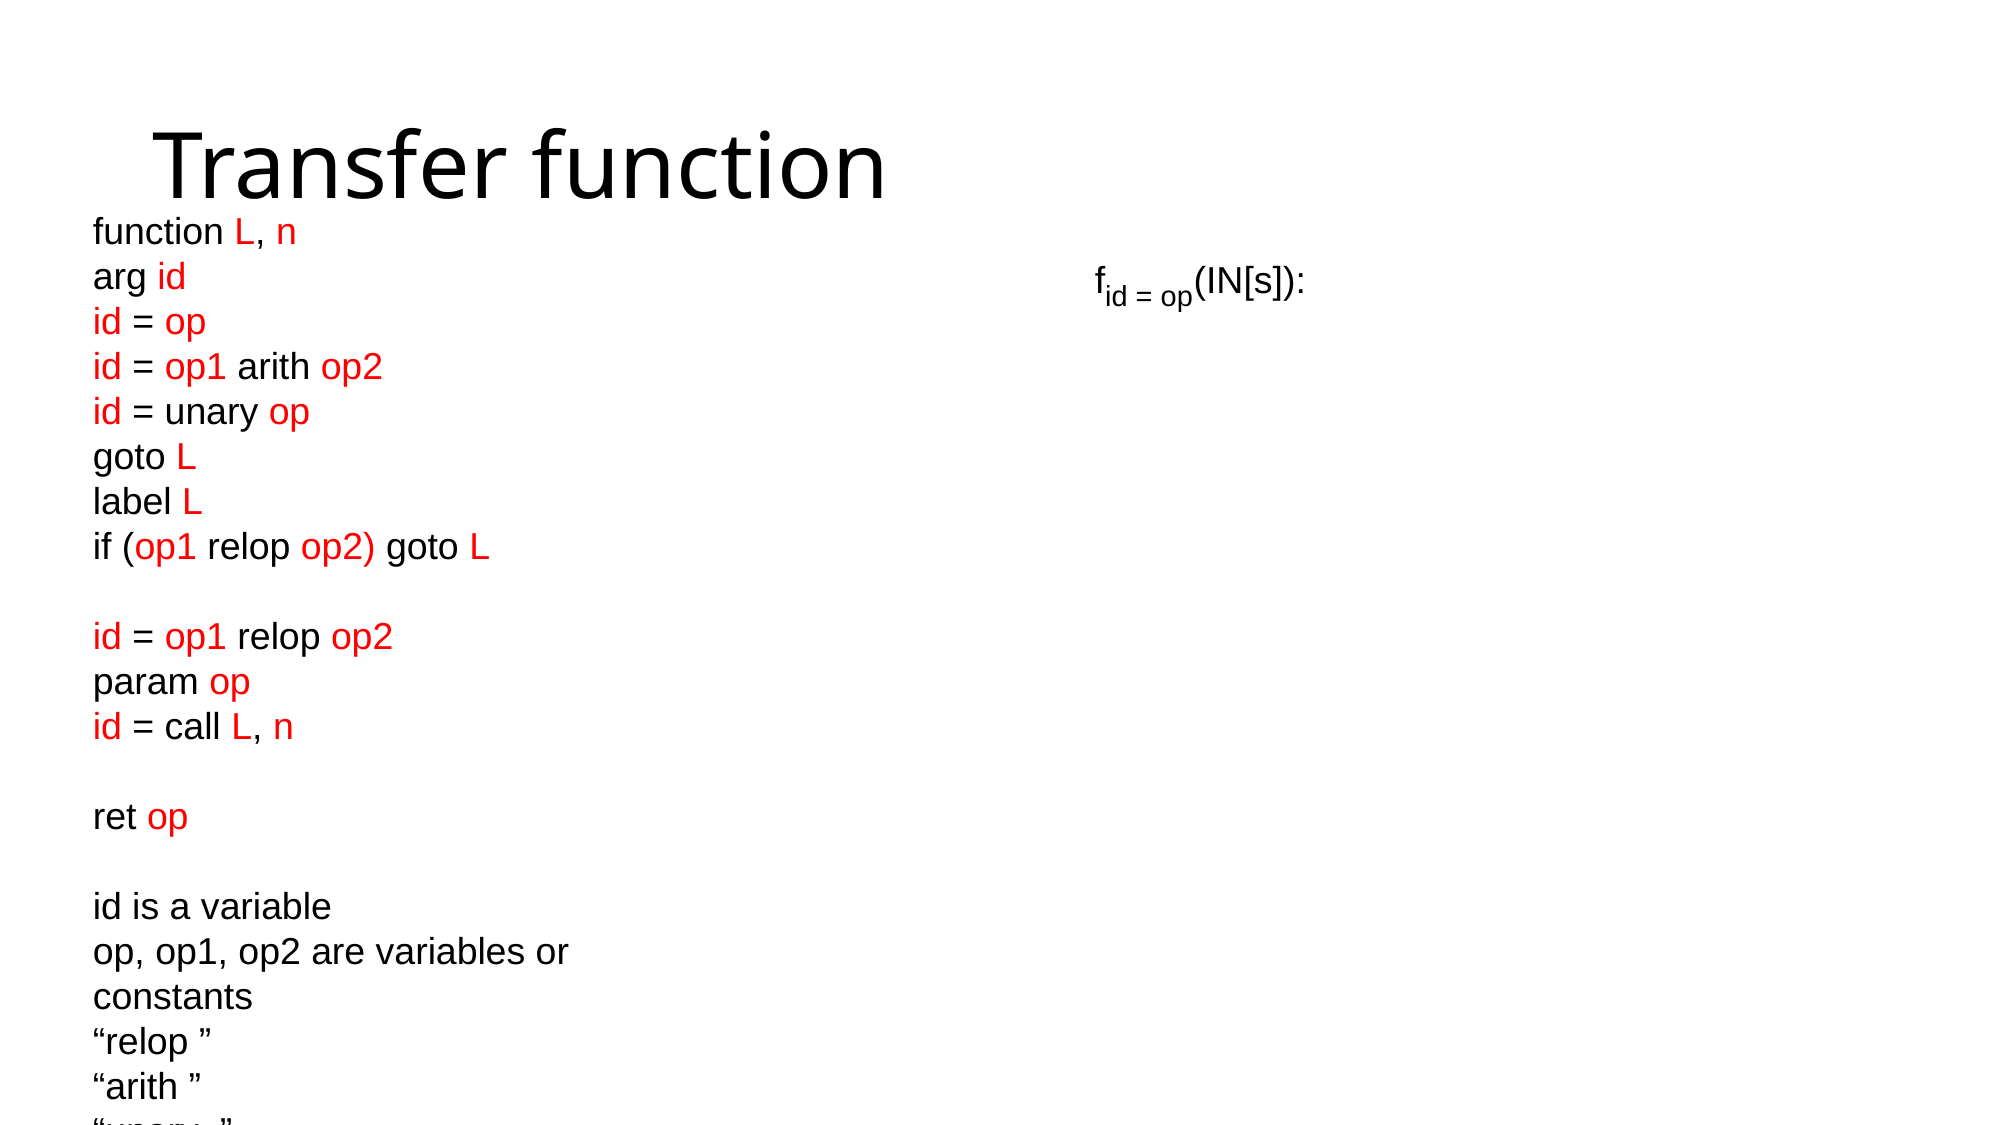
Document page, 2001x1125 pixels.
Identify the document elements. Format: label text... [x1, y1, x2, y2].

text_box fid = op(IN[s]): [1079, 236, 1649, 410]
title Transfer function [137, 59, 1863, 278]
